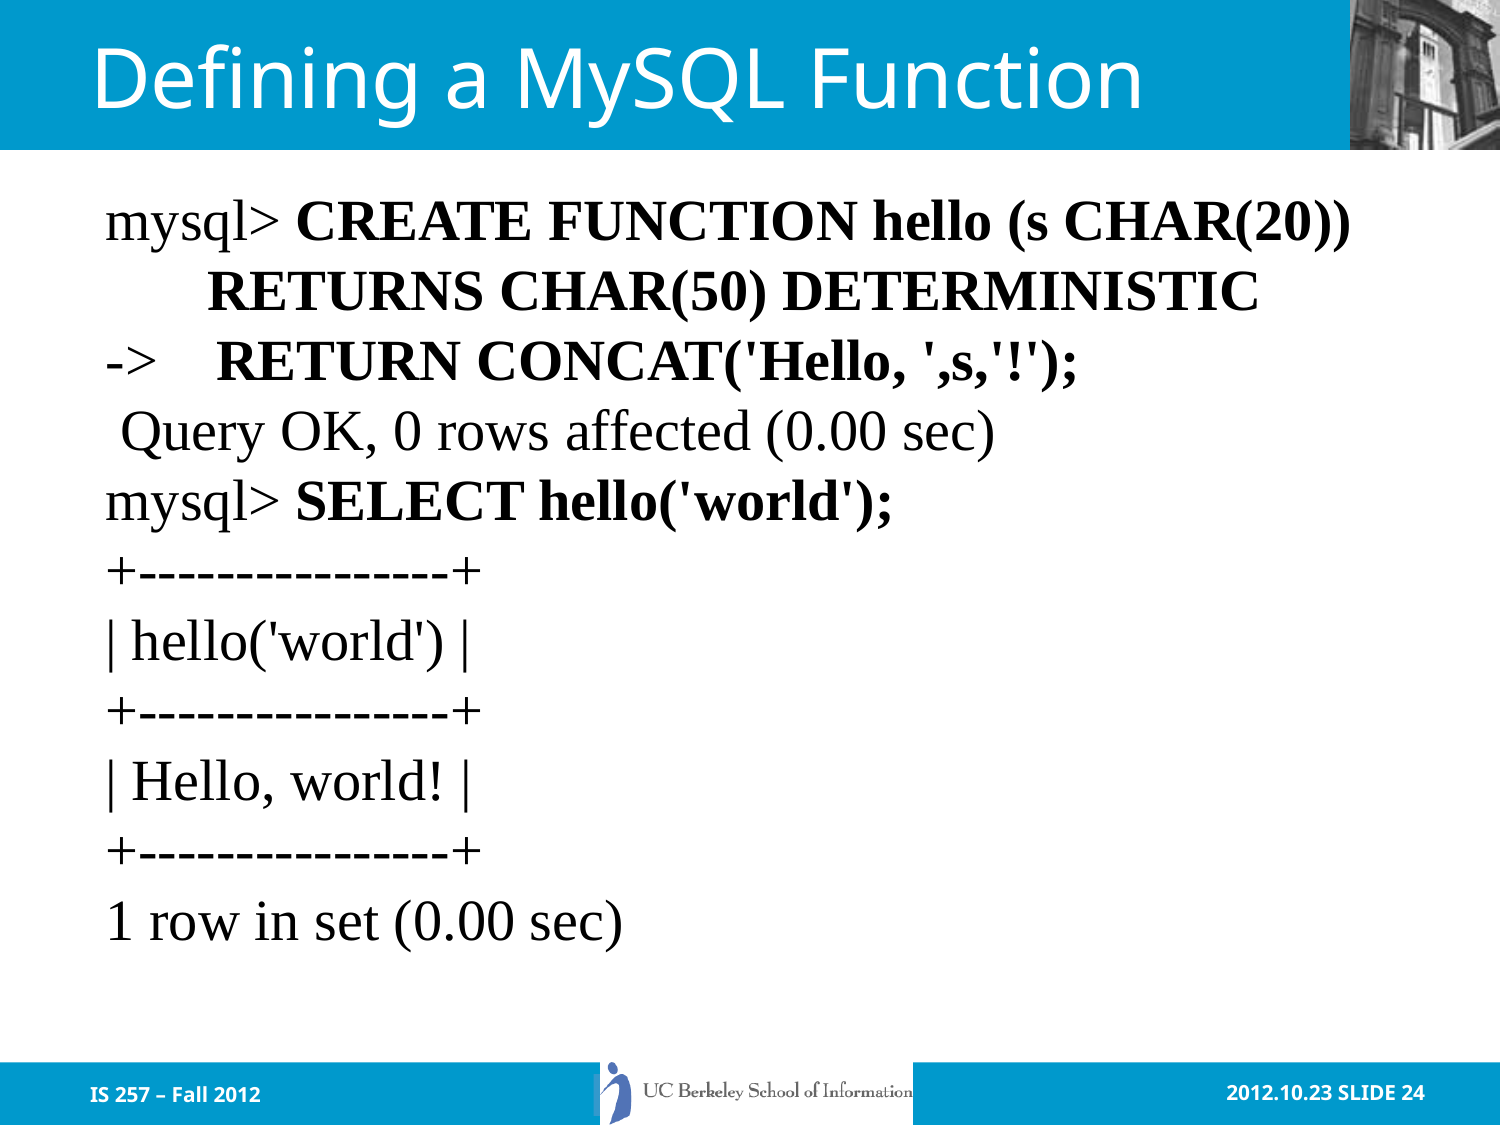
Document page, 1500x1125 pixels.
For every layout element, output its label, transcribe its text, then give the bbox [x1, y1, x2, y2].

text_box mysql> CREATE FUNCTION hello (s CHAR(20)) RETURNS CHAR(50) DETERMINISTIC -> RETURN CONCAT('Hello, ',s,'!'); Query OK, 0 rows affected (0.00 sec) mysql> SELECT hello('world'); +----------------+ | hello('world') | +----------------+ | Hello, world! | +----------------+ 1 row in set (0.00 sec) [90, 174, 1382, 1030]
picture [594, 1062, 912, 1125]
slide_number IS 257 – Fall 2012 [75, 1062, 388, 1125]
picture [1351, 0, 1500, 150]
title Defining a MySQL Function [75, 0, 1350, 150]
